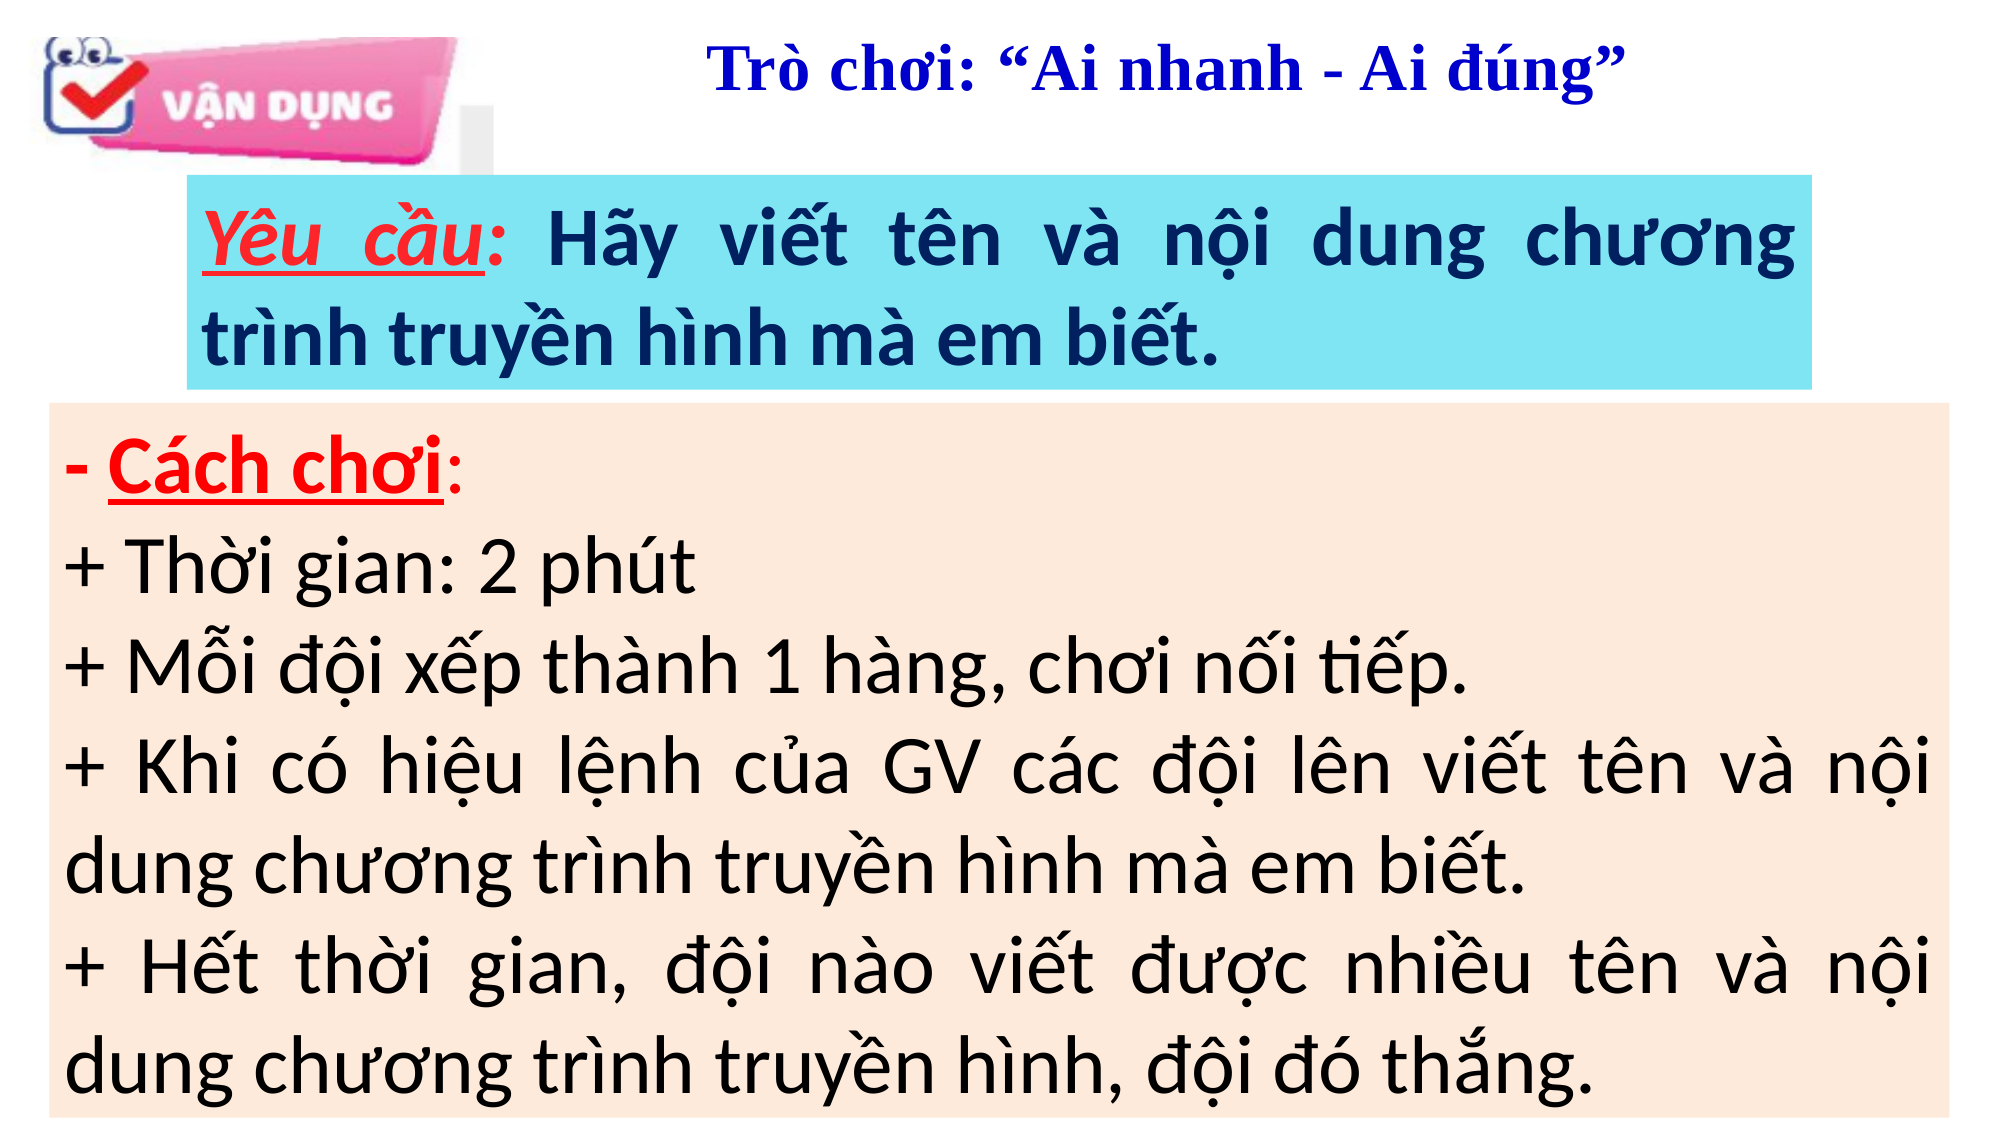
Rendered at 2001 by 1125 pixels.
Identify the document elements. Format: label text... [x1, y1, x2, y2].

text_box - Cách chơi: + Thời gian: 2 phút + Mỗi đội xếp thành 1 hàng, chơi nối tiếp. + Khi có hiệu lệnh của GV các đội lên viết tên và nội dung chương trình truyền hình mà em biết. + Hết thời gian, đội nào viết được nhiều tên và nội dung chương trình truyền hình, đội đó thắng. [49, 402, 1950, 1118]
text_box Yêu cầu: Hãy viết tên và nội dung chương trình truyền hình mà em biết. [186, 174, 1812, 390]
picture [0, 37, 494, 176]
text_box Trò chơi: “Ai nhanh - Ai đúng” [691, 16, 1646, 112]
